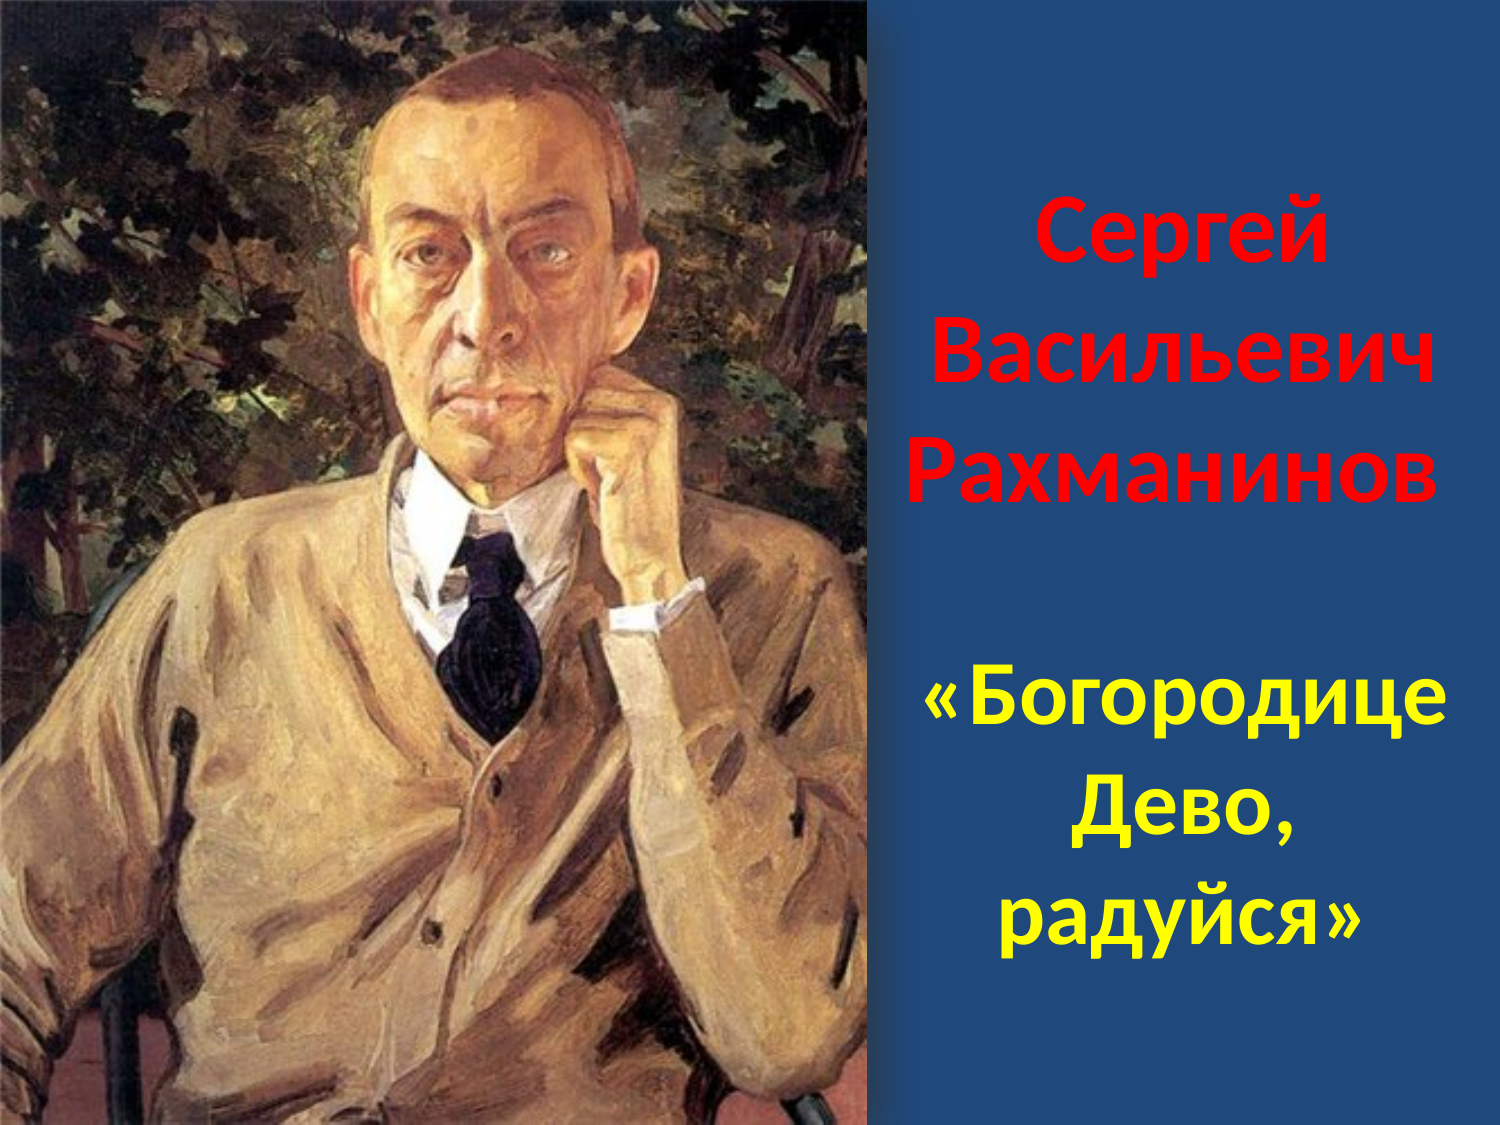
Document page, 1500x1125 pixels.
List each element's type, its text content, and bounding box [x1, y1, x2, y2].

title Сергей Васильевич Рахманинов «Богородице Дево, радуйся» [900, 0, 1500, 1125]
picture [0, 0, 867, 1125]
